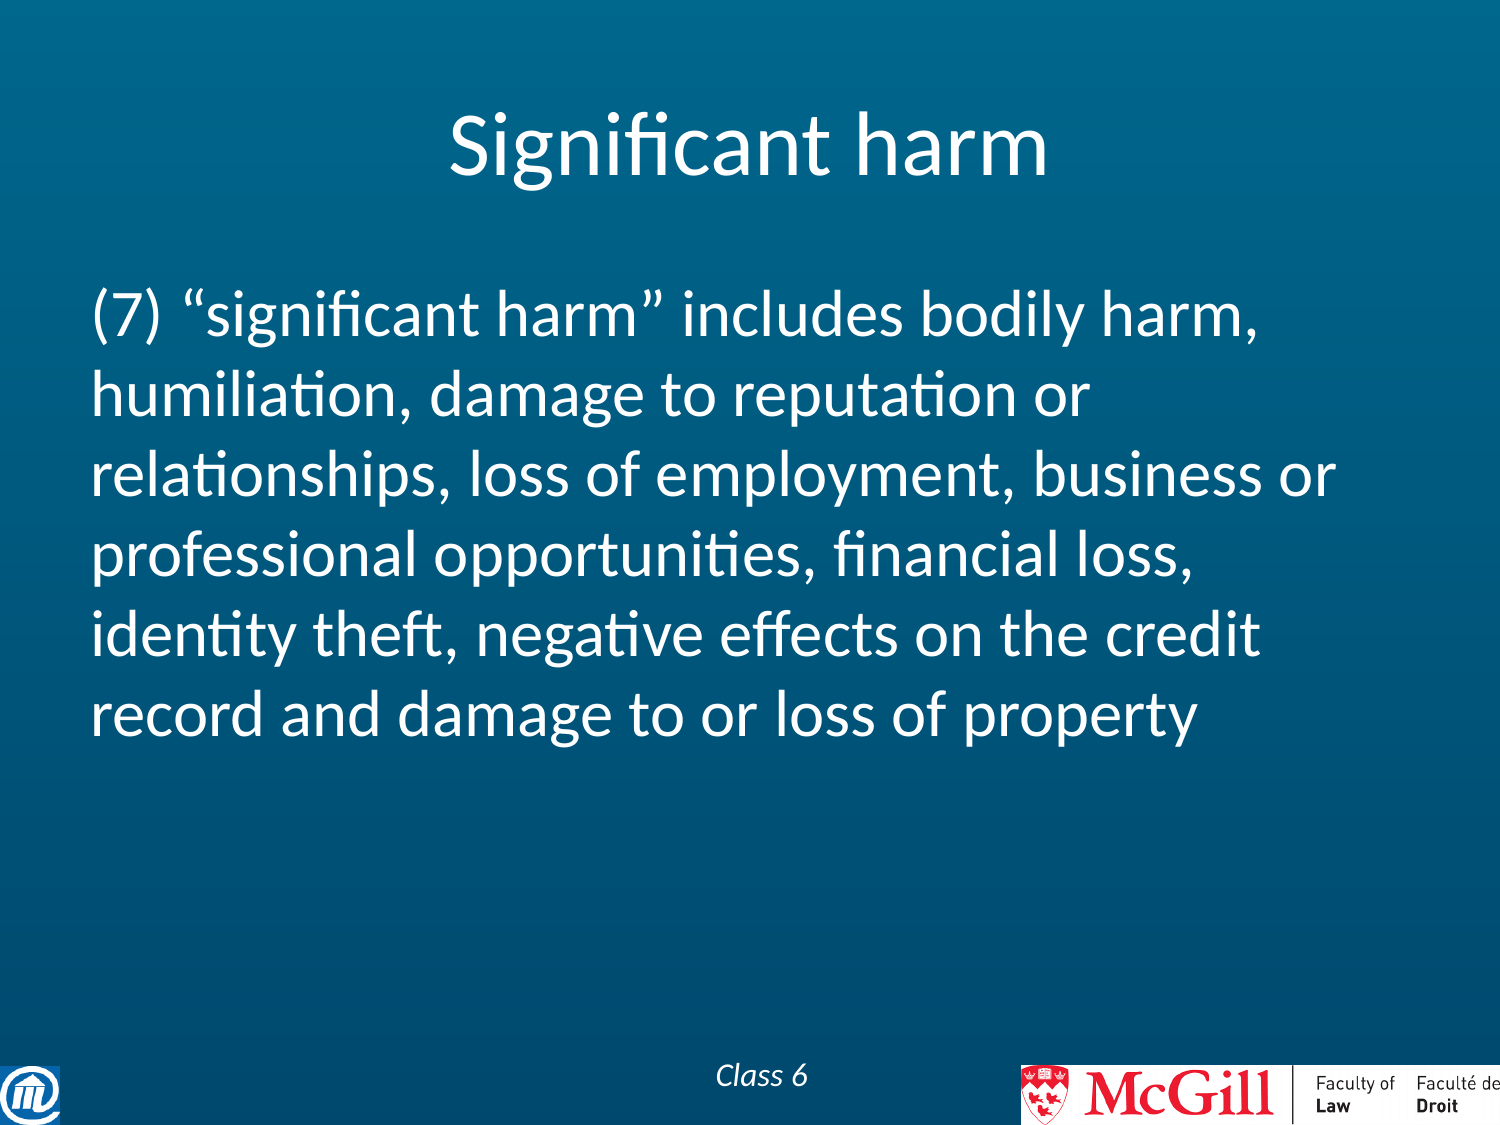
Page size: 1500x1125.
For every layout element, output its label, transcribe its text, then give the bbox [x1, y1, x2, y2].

list (7) “significant harm” includes bodily harm, humiliation, damage to reputation or relationships, loss of employment, business or professional opportunities, financial loss, identity theft, negative effects on the credit record and damage to or loss of property [75, 262, 1425, 1005]
footer Class 6 [490, 1042, 1034, 1103]
title Significant harm [75, 45, 1425, 233]
picture [1022, 1066, 1500, 1125]
picture [0, 1067, 59, 1125]
